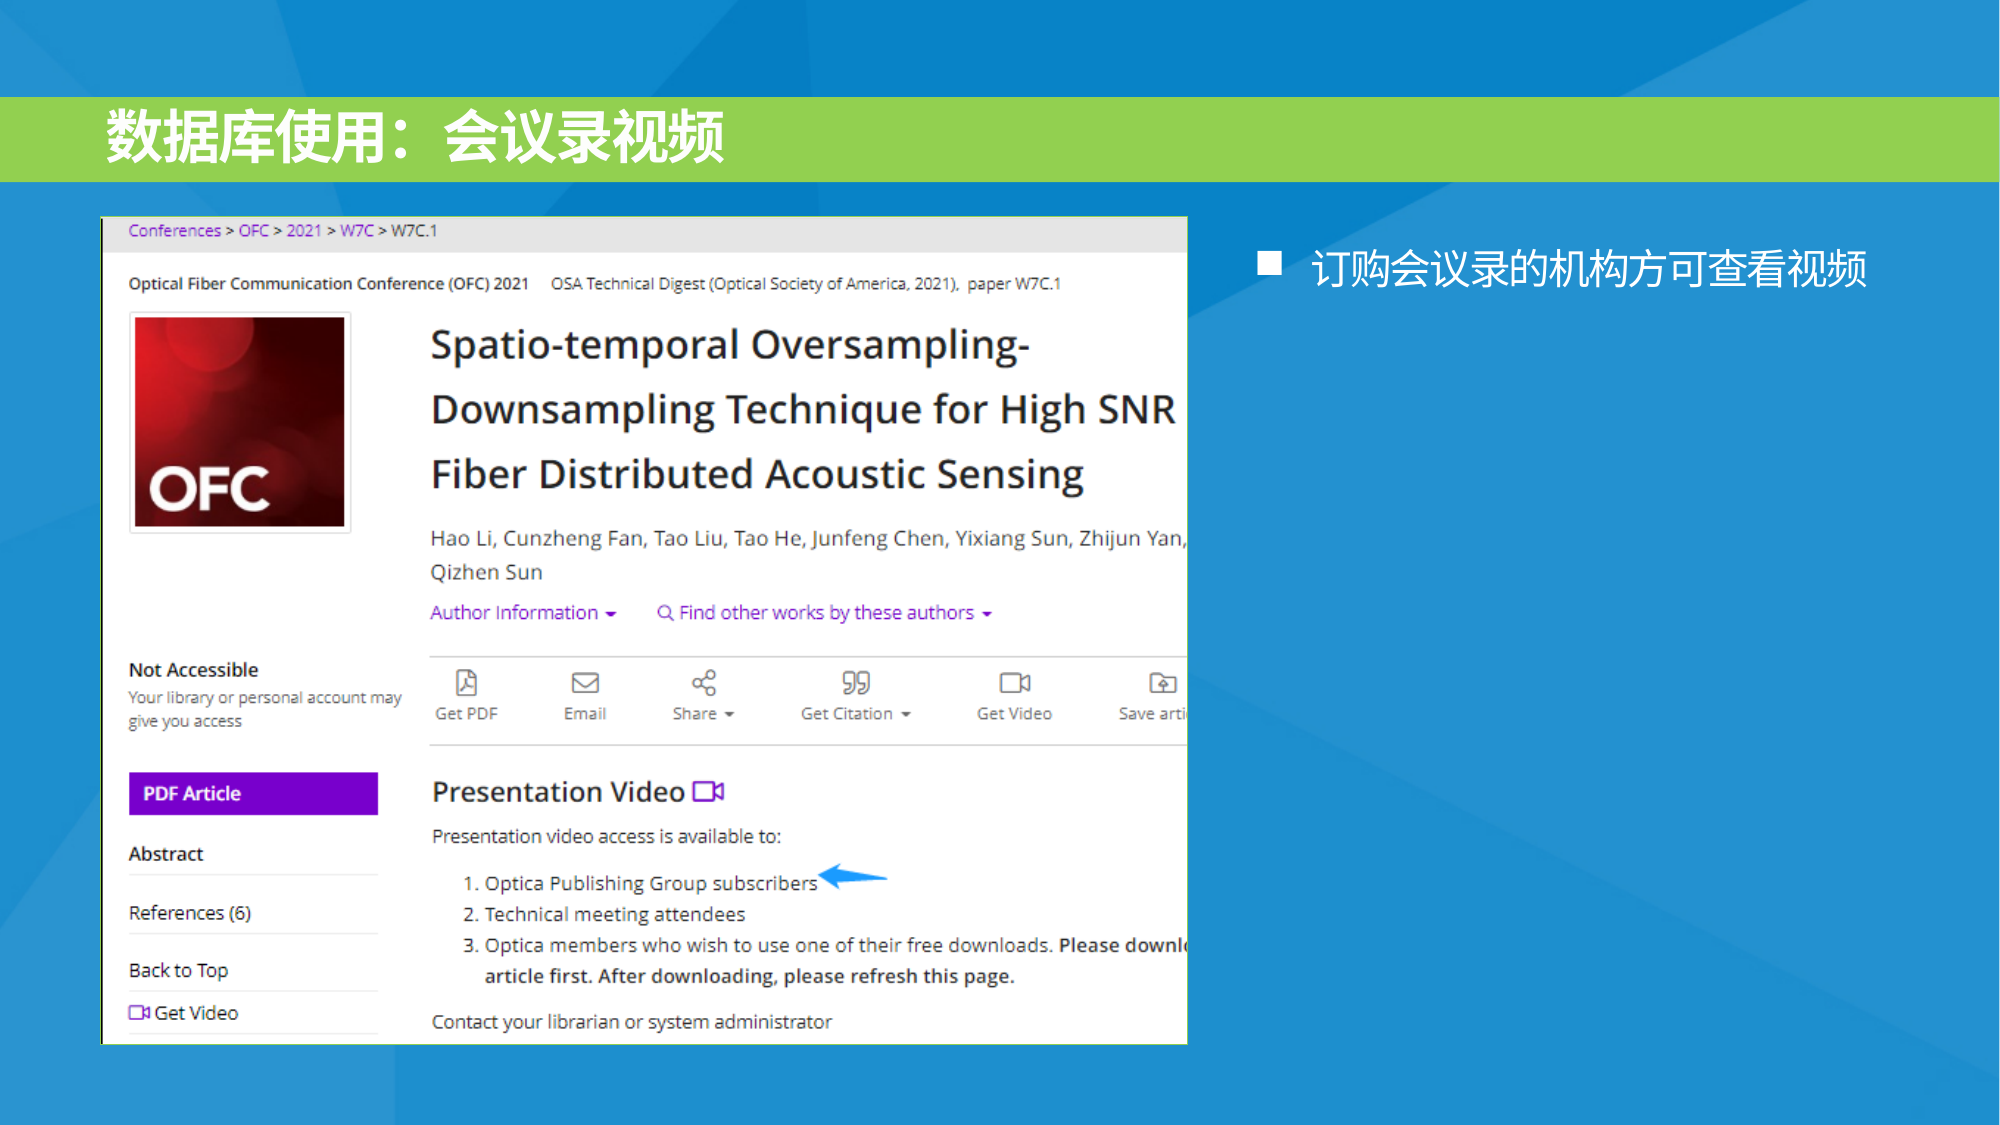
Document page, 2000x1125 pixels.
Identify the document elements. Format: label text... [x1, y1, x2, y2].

picture [0, 0, 2000, 97]
text_box 订购会议录的机构方可查看视频 [1254, 182, 1876, 361]
picture [0, 183, 2000, 1125]
text_box 数据库使用：会议录视频 [0, 97, 2000, 183]
